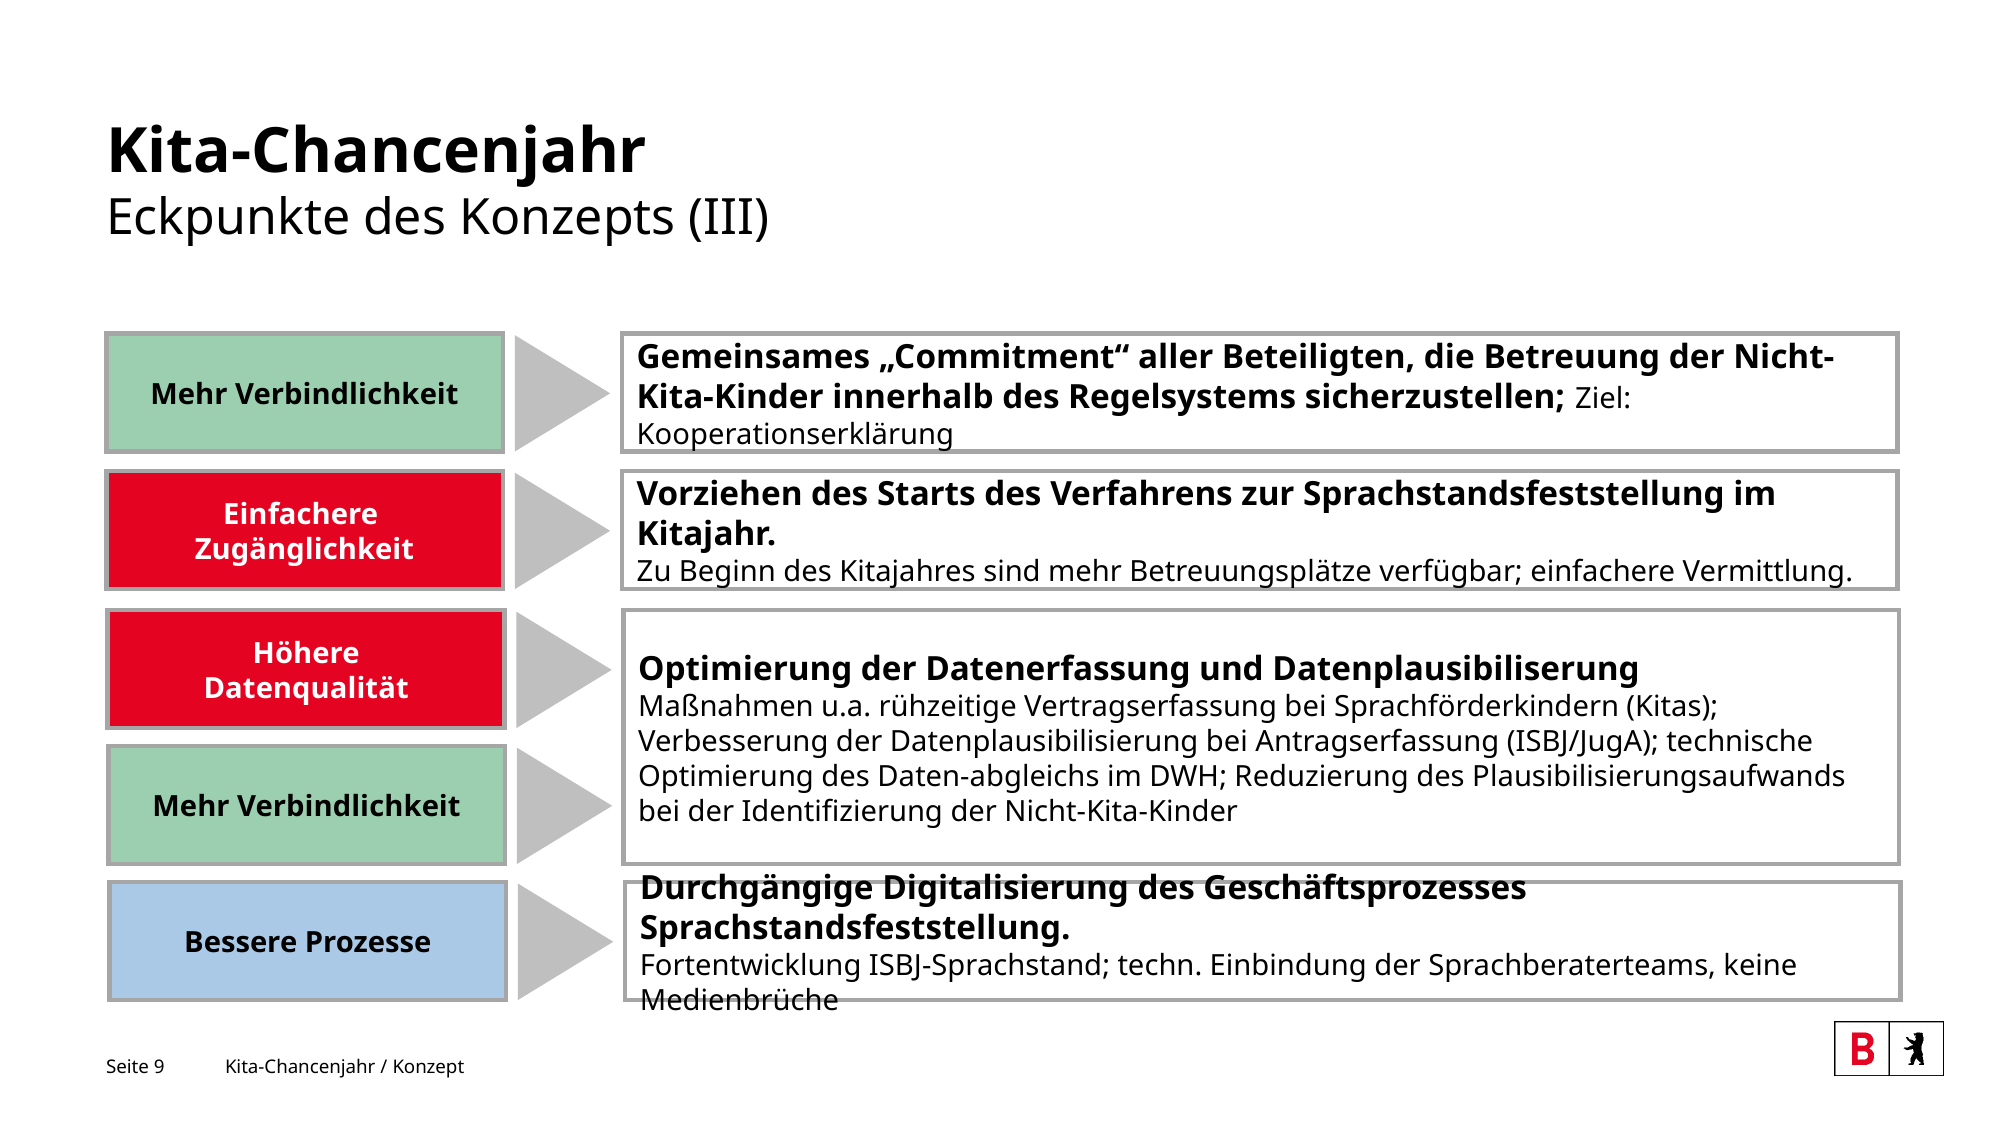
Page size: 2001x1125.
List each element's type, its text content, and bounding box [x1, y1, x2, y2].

text_box [515, 745, 615, 866]
title Kita-Chancenjahr Eckpunkte des Konzepts (III) [106, 109, 1894, 287]
text_box Mehr Verbindlichkeit [105, 333, 504, 453]
text_box Mehr Verbindlichkeit [107, 745, 506, 865]
footer Kita-Chancenjahr / Konzept [225, 1054, 1639, 1087]
slide_number Seite 9 [106, 1054, 212, 1087]
text_box Bessere Prozesse [108, 881, 507, 1001]
text_box [515, 609, 614, 730]
picture [1834, 1021, 1944, 1076]
text_box Optimierung der Datenerfassung und Datenplausibiliserung Maßnahmen u.a. rühzeitige Vertragserfassung bei Sprachförderkindern (Kitas); Verbesserung der Datenplausibilisierung bei Antragserfassung (ISBJ/JugA); technische Optimierung des Daten-abgleichs im DWH; Reduzierung des Plausibilisierungsaufwands bei der Identifizierung der Nicht-Kita-Kinder [622, 609, 1900, 865]
text_box [513, 470, 613, 591]
text_box Höhere Datenqualität [107, 609, 506, 729]
text_box [516, 881, 616, 1002]
text_box [513, 333, 613, 454]
text_box Einfachere Zugänglichkeit [105, 470, 504, 590]
text_box Vorziehen des Starts des Verfahrens zur Sprachstandsfeststellung im Kitajahr. Zu Beginn des Kitajahres sind mehr Betreuungsplätze verfügbar; einfachere Vermittlung. [621, 470, 1899, 590]
text_box Gemeinsames „Commitment“ aller Beteiligten, die Betreuung der Nicht-Kita-Kinder innerhalb des Regelsystems sicherzustellen; Ziel: Kooperationserklärung [621, 333, 1899, 453]
text_box Durchgängige Digitalisierung des Geschäftsprozesses Sprachstandsfeststellung. Fortentwicklung ISBJ-Sprachstand; techn. Einbindung der Sprachberaterteams, keine Medienbrüche [624, 881, 1902, 1001]
